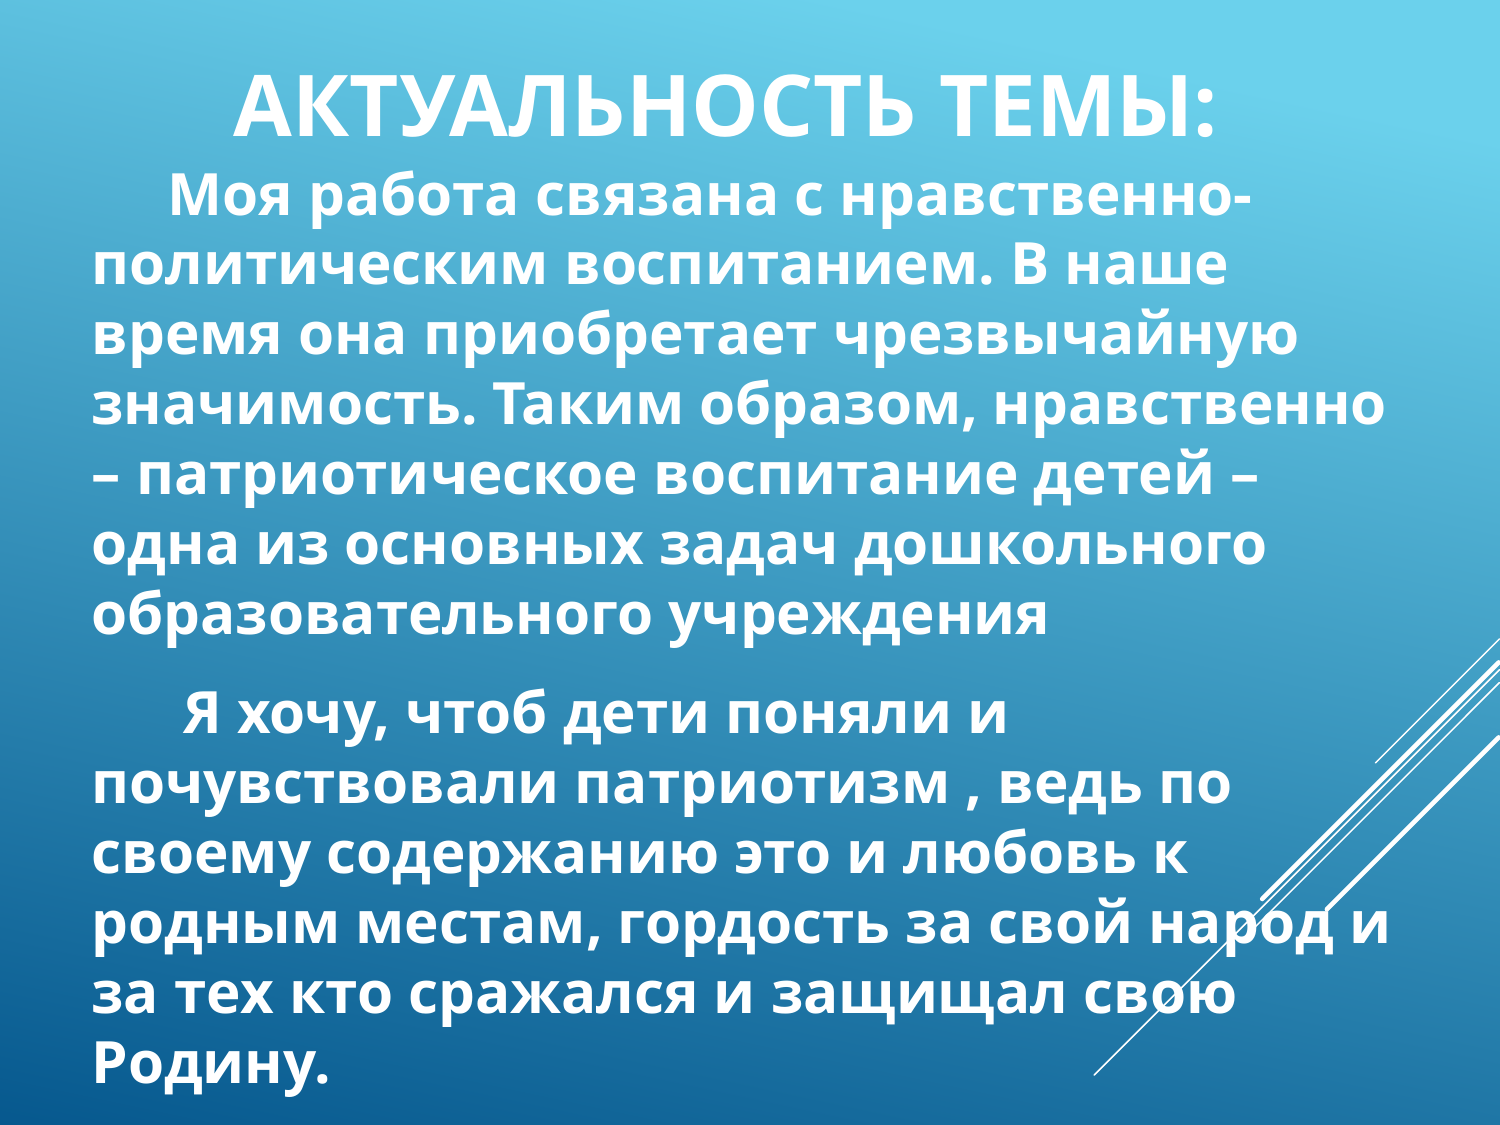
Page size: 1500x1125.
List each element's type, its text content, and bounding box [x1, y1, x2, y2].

list Моя работа связана с нравственно-политическим воспитанием. В наше время она приобретает чрезвычайную значимость. Таким образом, нравственно – патриотическое воспитание детей –одна из основных задач дошкольного образовательного учреждения Я хочу, чтоб дети поняли и почувствовали патриотизм , ведь по своему содержанию это и любовь к родным местам, гордость за свой народ и за тех кто сражался и защищал свою Родину. [76, 149, 1412, 1059]
title Актуальность темы: [135, 42, 1317, 149]
